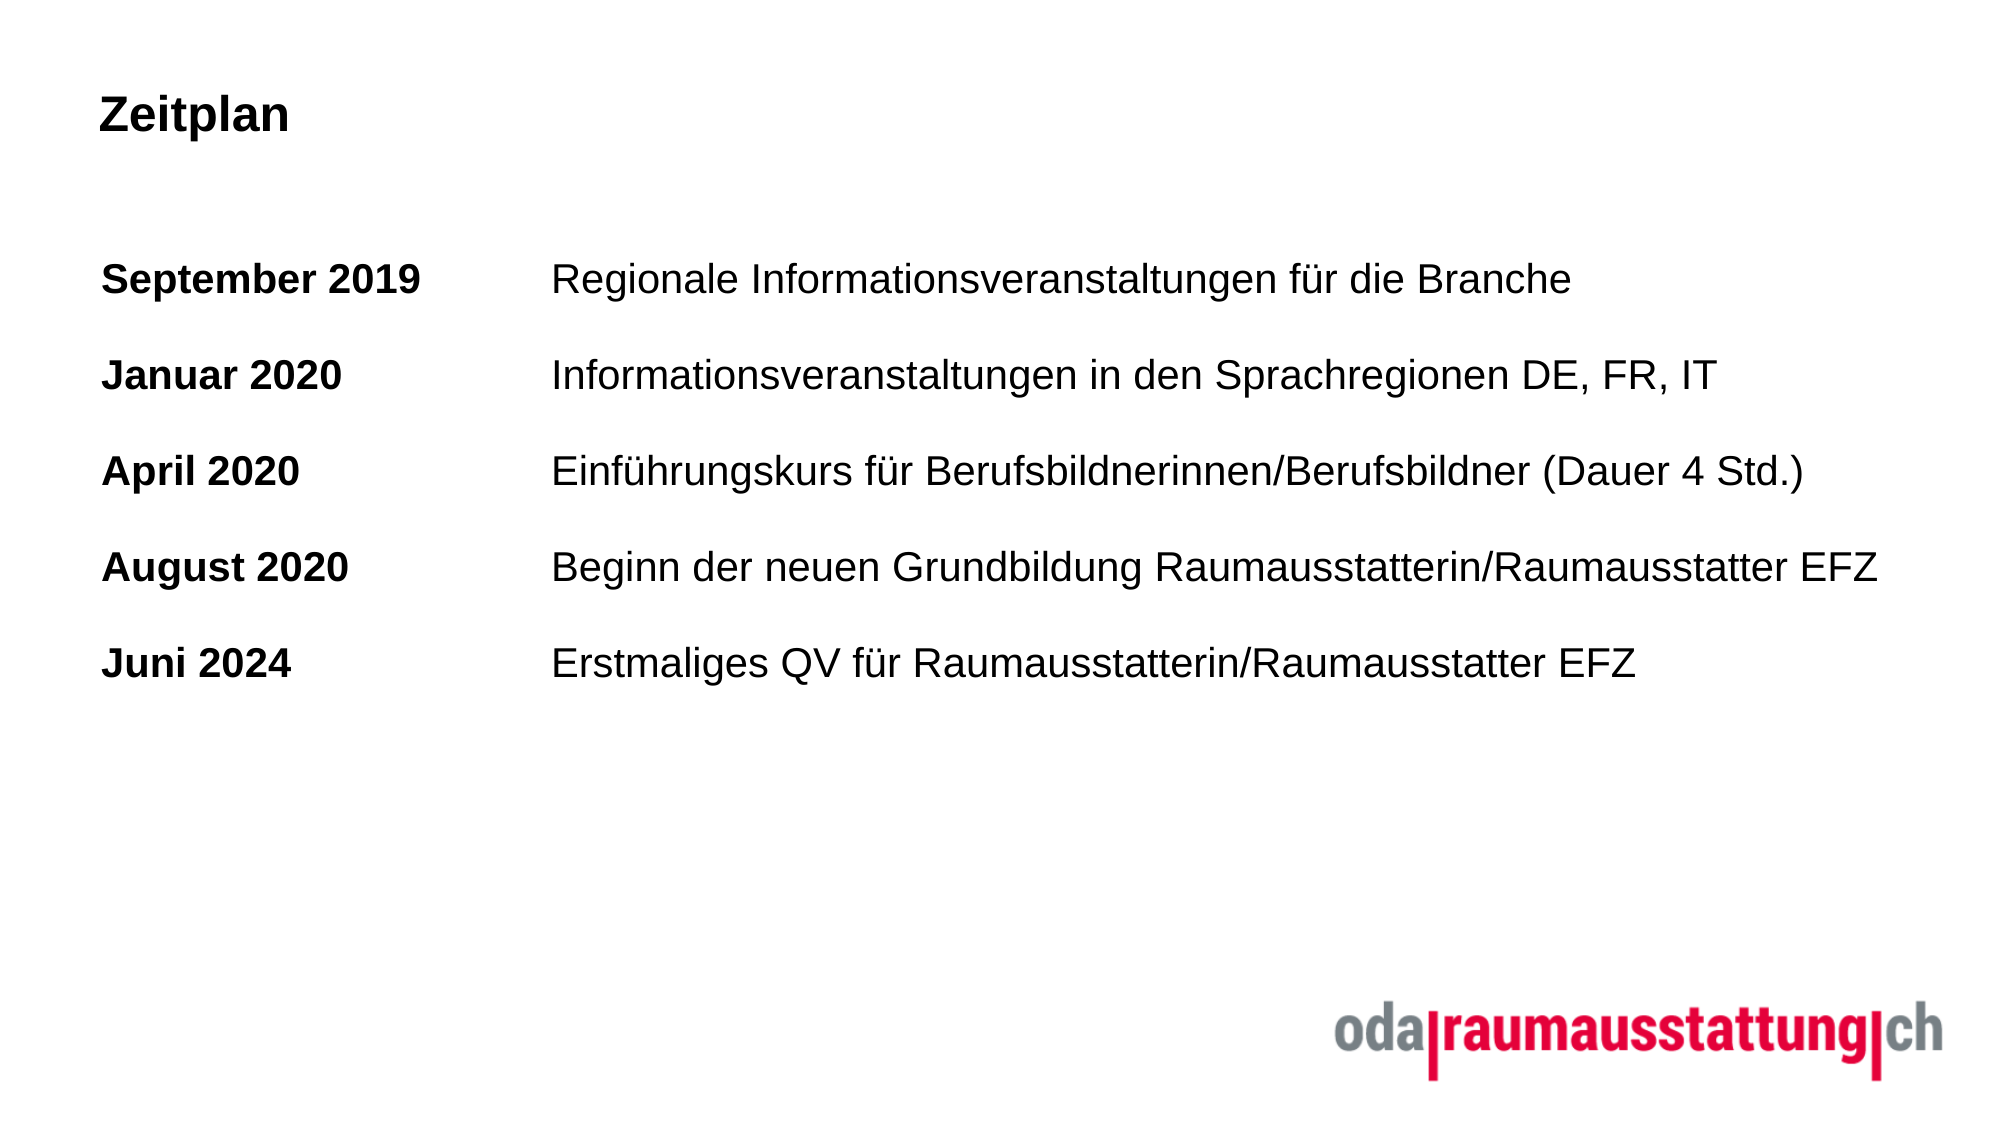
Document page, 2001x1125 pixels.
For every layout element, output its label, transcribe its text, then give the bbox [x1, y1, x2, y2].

title Zeitplan [83, 59, 1964, 171]
list September 2019 Regionale Informationsveranstaltungen für die Branche Januar 2020 Informationsveranstaltungen in den Sprachregionen DE, FR, IT April 2020 Einführungskurs für Berufsbildnerinnen/Berufsbildner (Dauer 4 Std.) August 2020 Beginn der neuen Grundbildung Raumausstatterin/Raumausstatter EFZ Juni 2024 Erstmaliges QV für Raumausstatterin/Raumausstatter EFZ [85, 219, 1990, 975]
picture [1328, 994, 1949, 1084]
